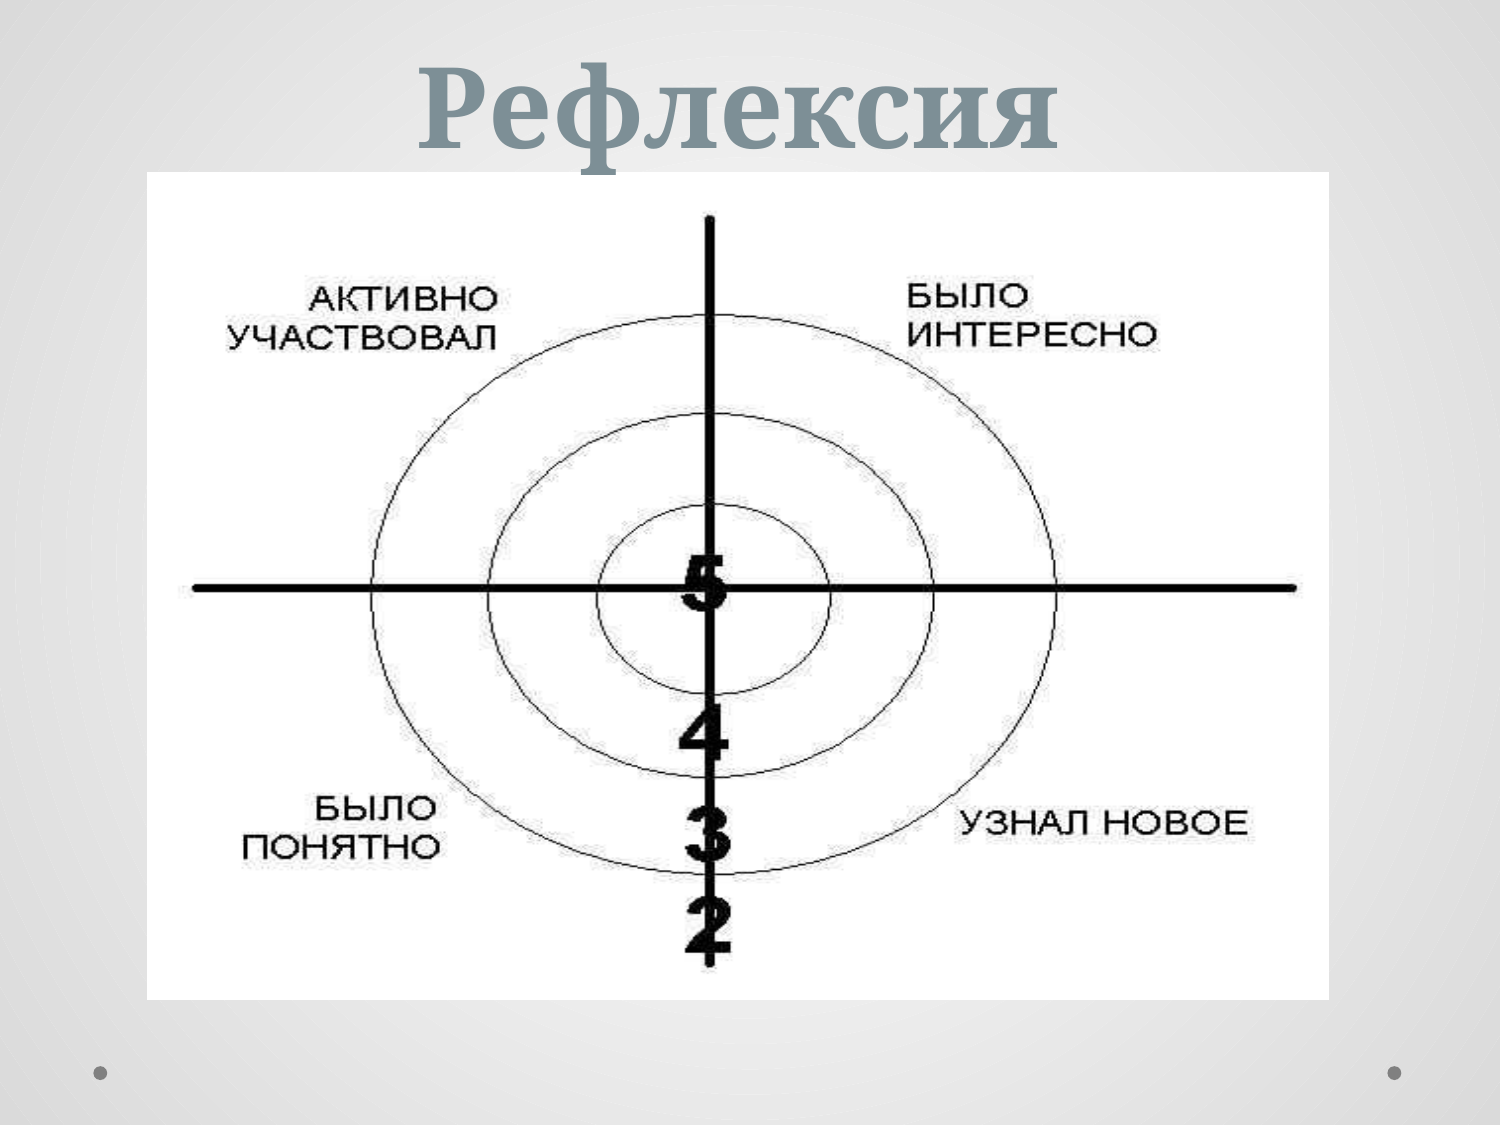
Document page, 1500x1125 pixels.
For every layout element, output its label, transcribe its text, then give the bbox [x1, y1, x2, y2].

picture [147, 172, 1329, 1000]
text_box Рефлексия [401, 28, 1075, 171]
